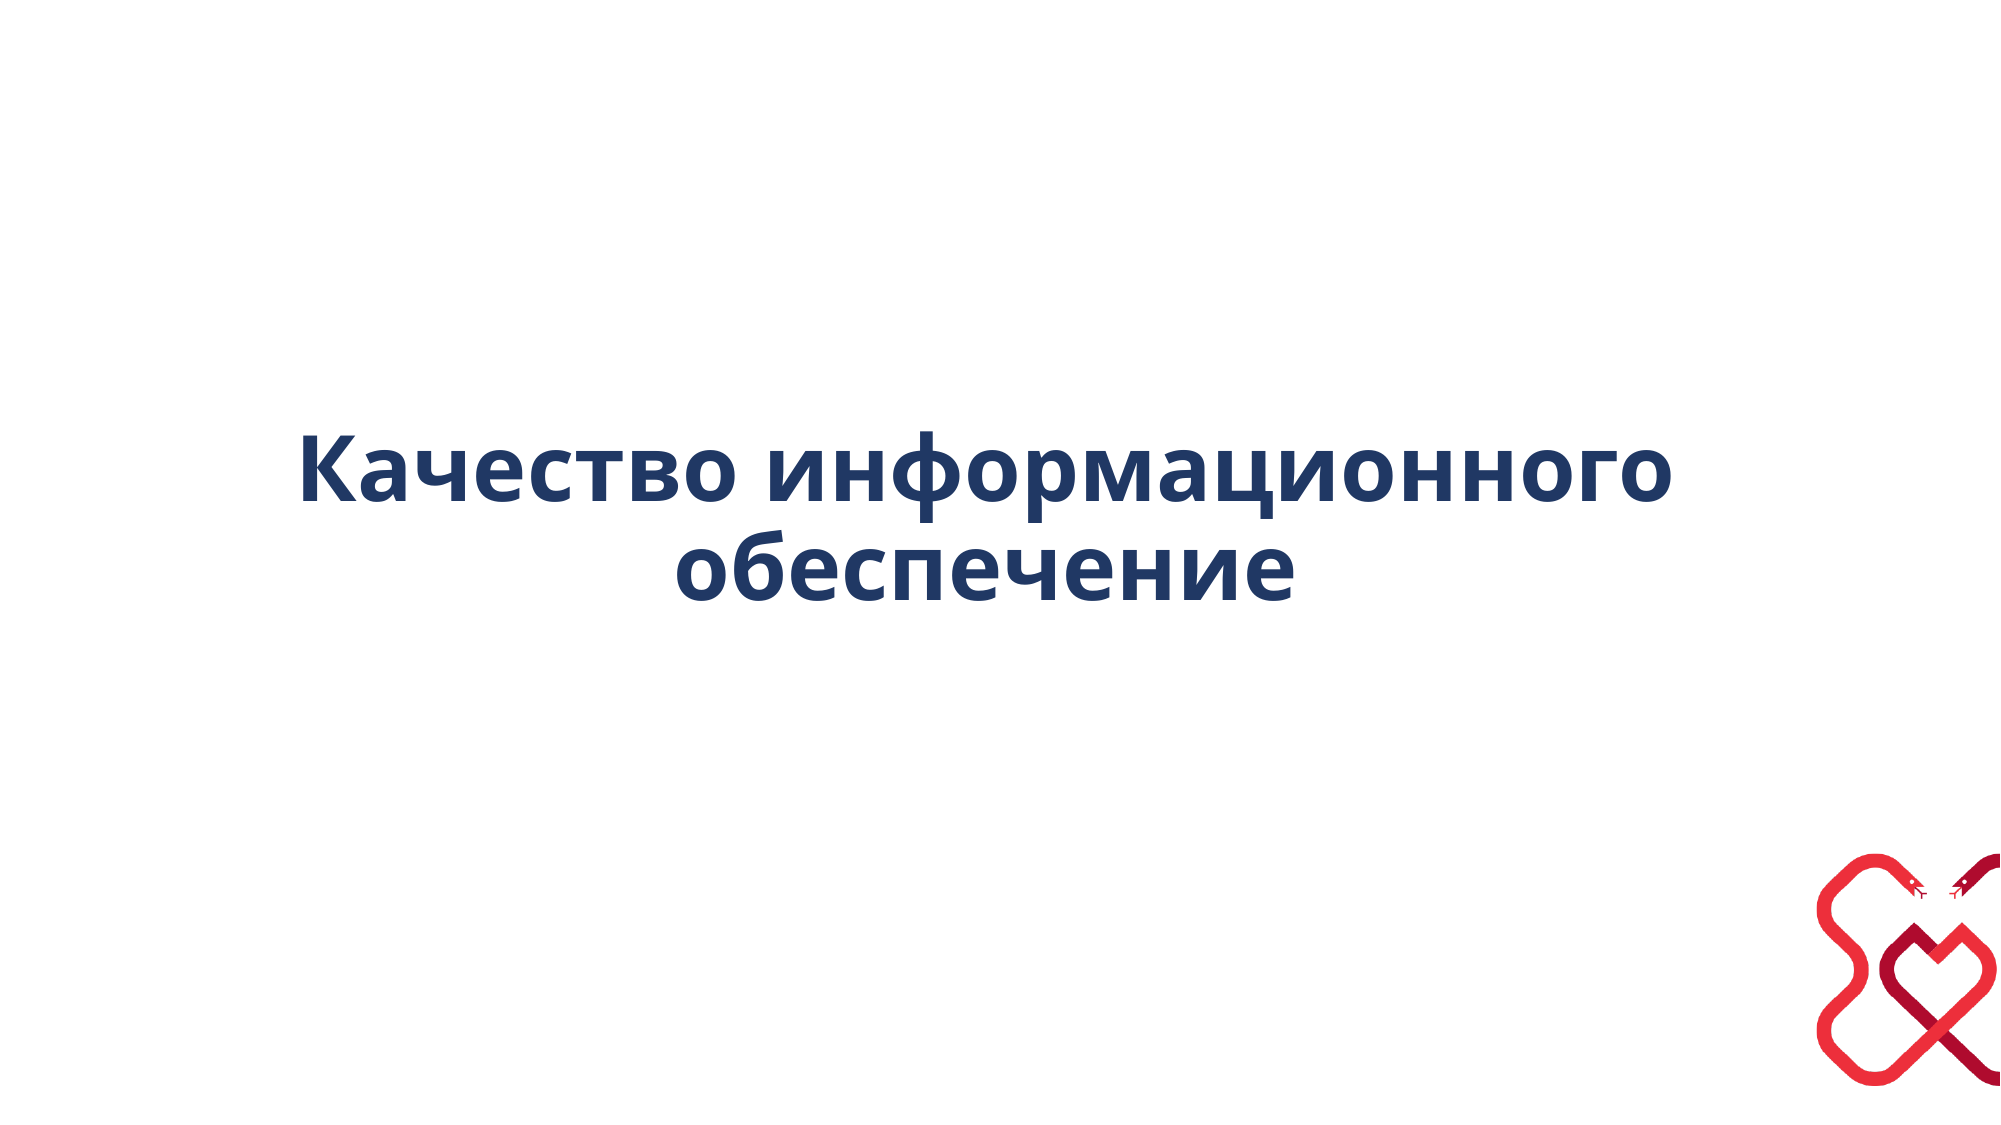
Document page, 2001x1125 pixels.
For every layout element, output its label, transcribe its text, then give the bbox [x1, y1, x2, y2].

title Качество информационного обеспечение [123, 412, 1849, 631]
picture [1777, 836, 2000, 1125]
